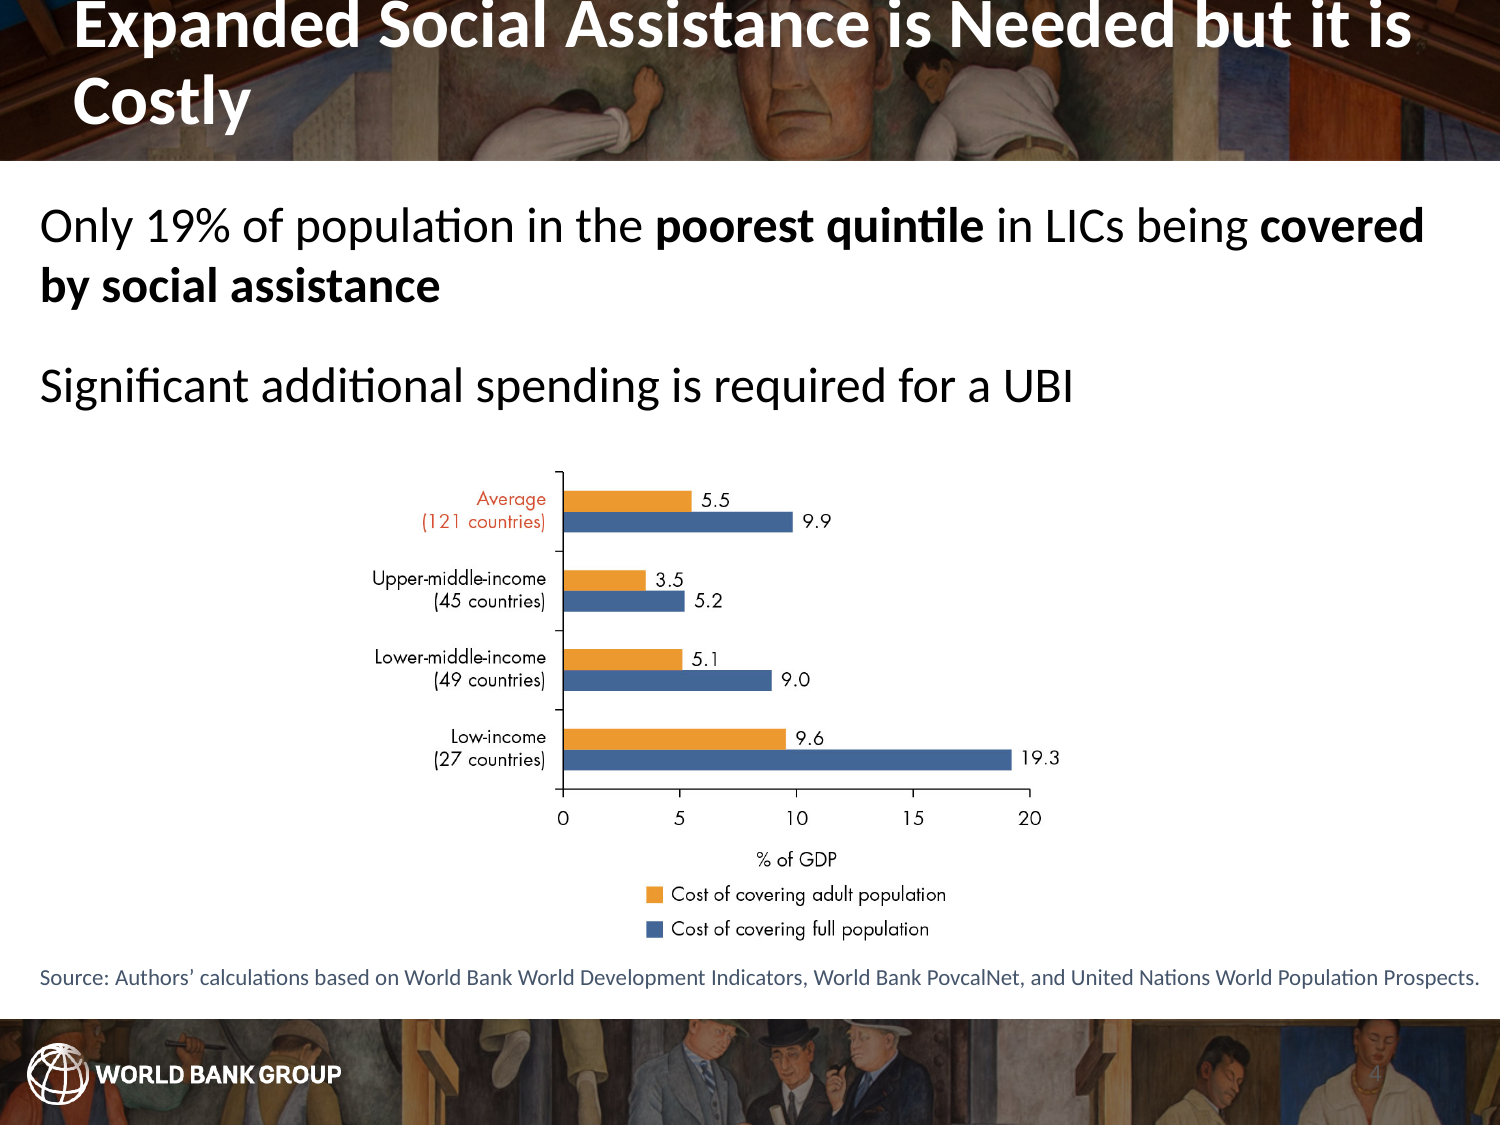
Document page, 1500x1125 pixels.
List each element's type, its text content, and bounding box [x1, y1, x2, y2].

text_box Only 19% of population in the poorest quintile in LICs being covered by social assistance Significant additional spending is required for a UBI [25, 184, 1467, 420]
text_box Source: Authors’ calculations based on World Bank World Development Indicators, World Bank PovcalNet, and United Nations World Population Prospects. [25, 955, 1500, 998]
slide_number 3 [1059, 1042, 1397, 1103]
picture [372, 471, 1060, 941]
picture [0, 1019, 1500, 1125]
title Expanded Social Assistance is Needed but it is Costly [58, 0, 1485, 127]
picture [0, 0, 1500, 161]
